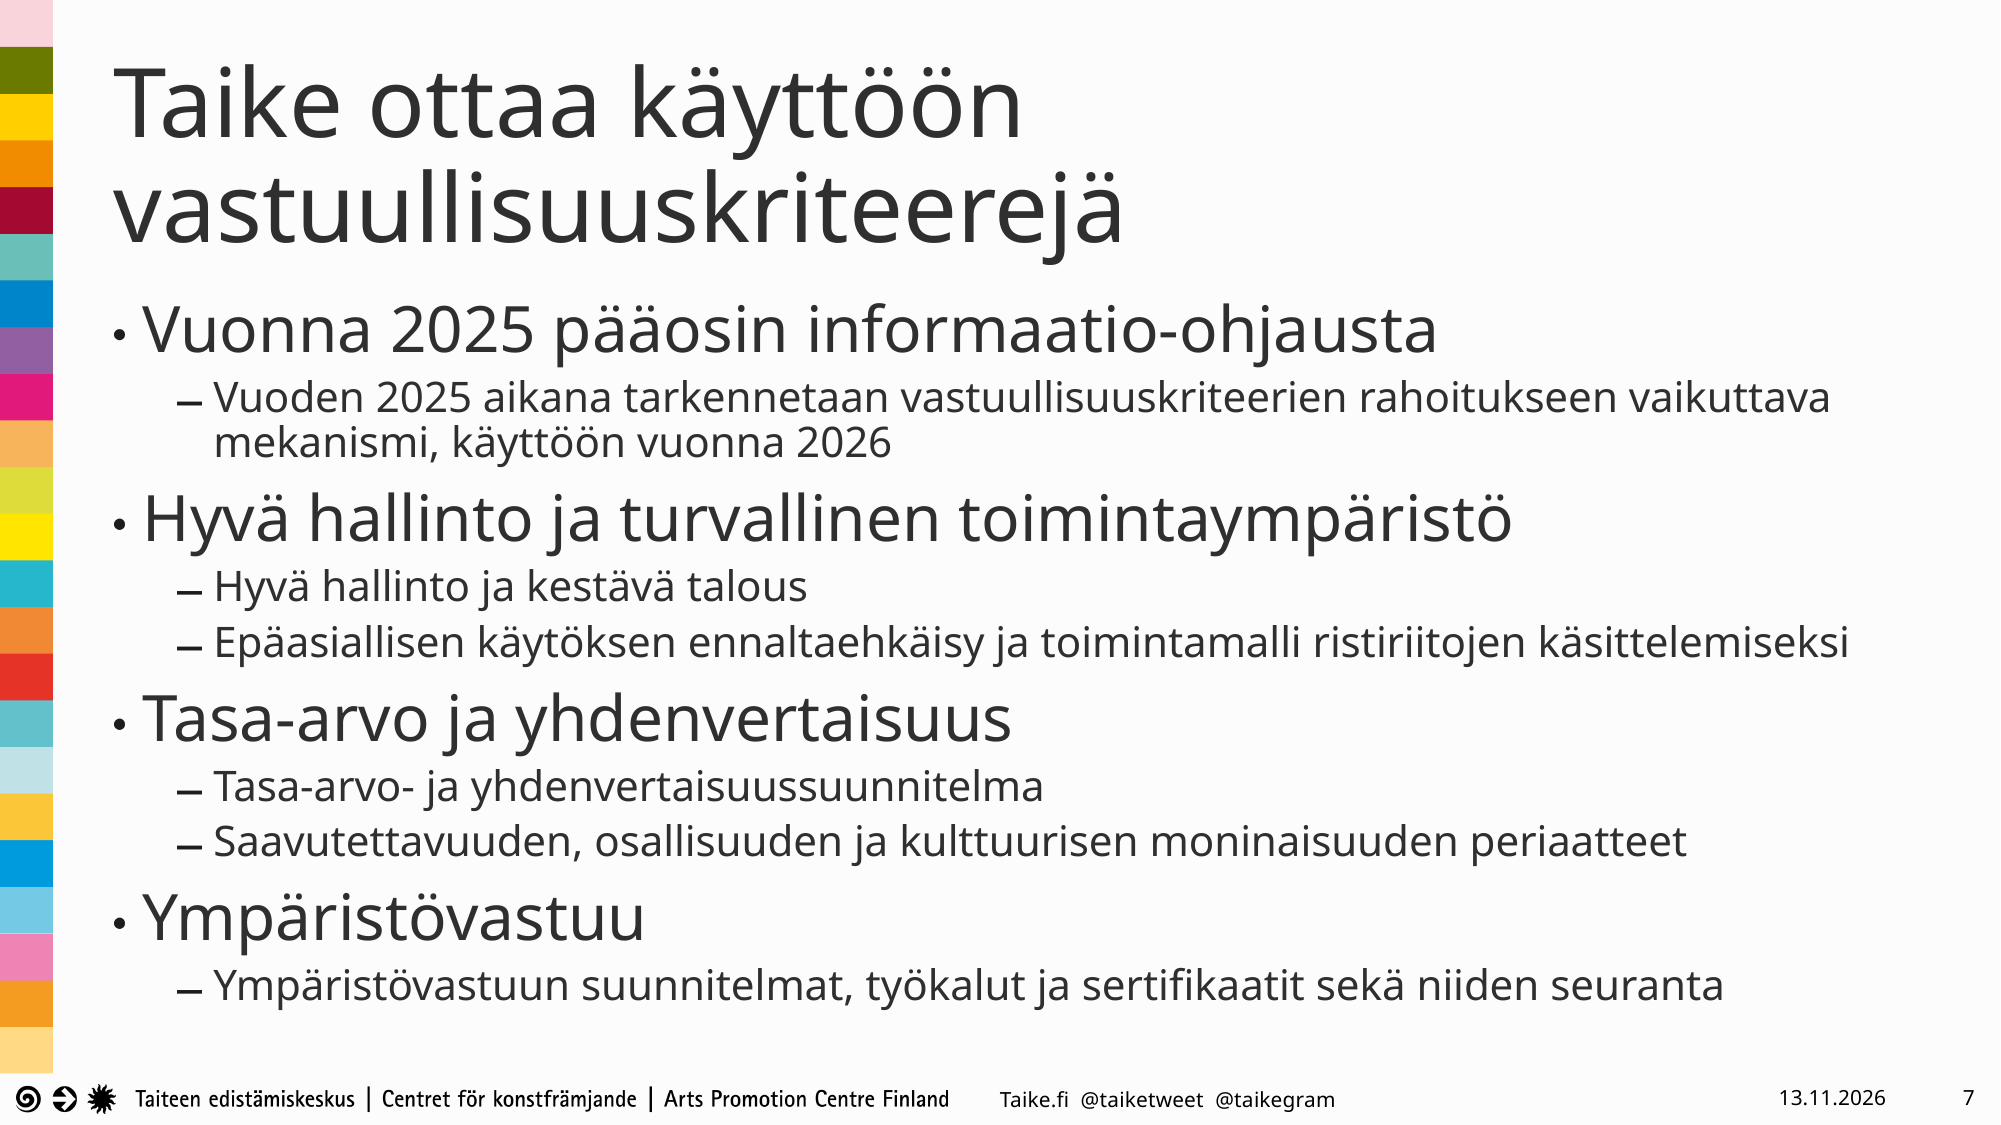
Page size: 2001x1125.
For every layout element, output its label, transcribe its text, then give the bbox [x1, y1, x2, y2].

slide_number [1744, 1073, 1885, 1125]
picture [114, 304, 125, 351]
picture [114, 693, 125, 741]
picture [114, 493, 125, 541]
slide_number 7 [1885, 1073, 1975, 1125]
picture [177, 766, 202, 804]
picture [16, 1084, 948, 1114]
picture [177, 377, 202, 415]
picture [177, 966, 202, 1003]
picture [177, 622, 202, 660]
picture [177, 567, 202, 604]
list Vuonna 2025 pääosin informaatio-ohjausta Vuoden 2025 aikana tarkennetaan vastuullisuuskriteerien rahoitukseen vaikuttava mekanismi, käyttöön vuonna 2026 Hyvä hallinto ja turvallinen toimintaympäristö Hyvä hallinto ja kestävä talous Epäasiallisen käytöksen ennaltaehkäisy ja toimintamalli ristiriitojen käsittelemiseksi Tasa-arvo ja yhdenvertaisuus Tasa-arvo- ja yhdenvertaisuussuunnitelma Saavutettavuuden, osallisuuden ja kulttuurisen moninaisuuden periaatteet Ympäristövastuu Ympäristövastuun suunnitelmat, työkalut ja sertifikaatit sekä niiden seuranta [114, 296, 1886, 1024]
picture [177, 821, 202, 859]
title Taike ottaa käyttöön vastuullisuuskriteerejä [114, 46, 1886, 262]
picture [114, 892, 125, 940]
